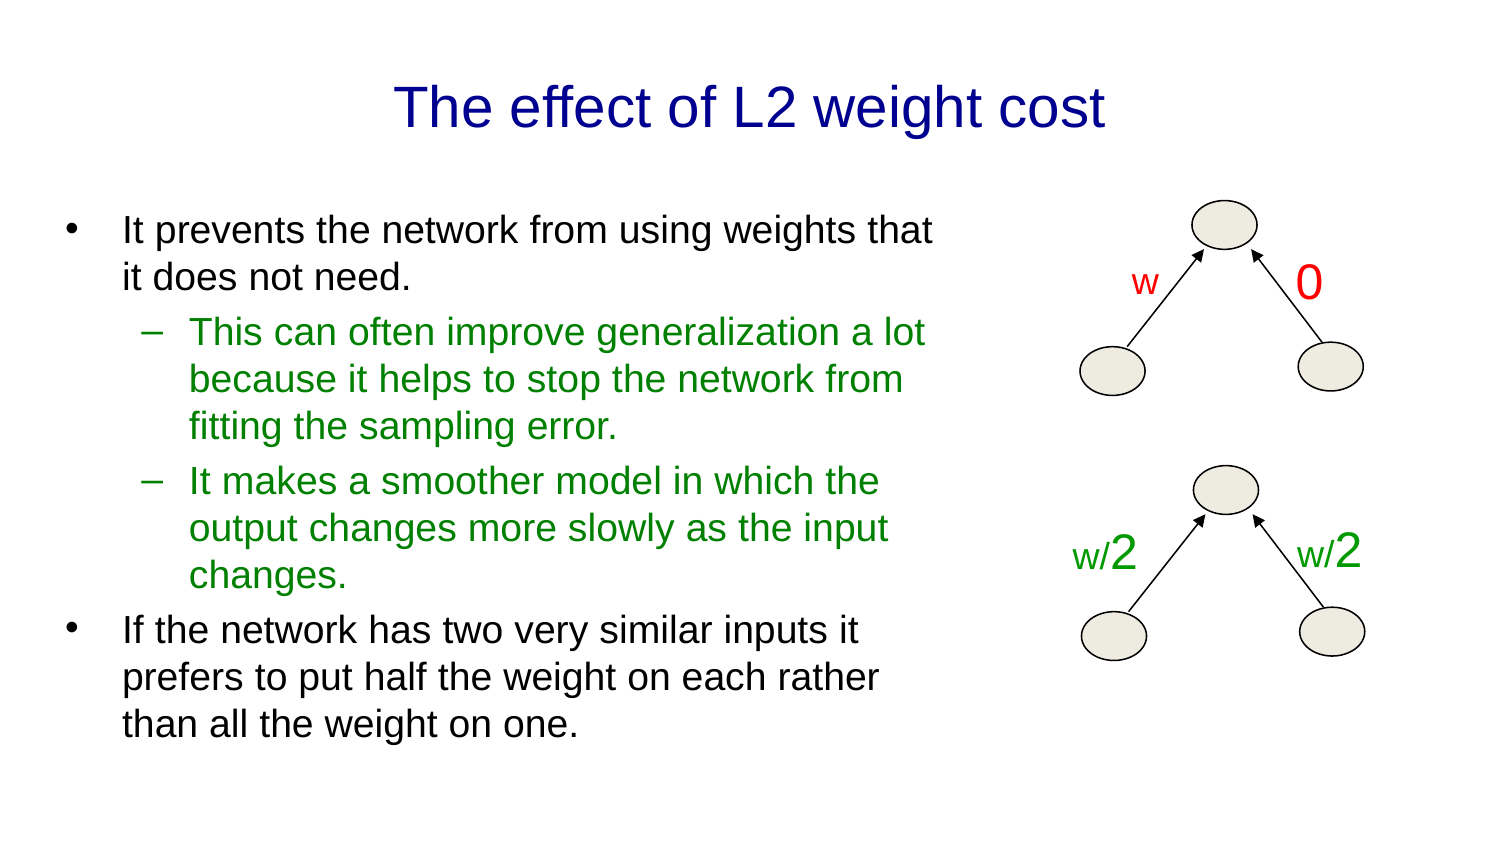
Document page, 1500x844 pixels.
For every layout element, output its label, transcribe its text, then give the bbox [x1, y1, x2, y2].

text_box [1080, 346, 1146, 396]
text_box [1251, 249, 1280, 288]
text_box [1081, 611, 1147, 661]
text_box w [1117, 249, 1174, 310]
text_box [1128, 514, 1206, 612]
text_box w/2 [1282, 509, 1413, 585]
text_box [1298, 342, 1364, 391]
text_box [1299, 607, 1365, 657]
text_box w/2 [1057, 512, 1200, 588]
text_box [1191, 200, 1258, 250]
text_box [1252, 514, 1324, 608]
text_box [1174, 249, 1204, 288]
text_box 0 [1280, 242, 1339, 317]
text_box [1193, 465, 1259, 515]
title The effect of L2 weight cost [75, 33, 1425, 175]
list It prevents the network from using weights that it does not need. This can often improve generalization a lot because it helps to stop the network from fitting the sampling error. It makes a smoother model in which the output changes more slowly as the input changes. If the network has two very similar inputs it prefers to put half the weight on each rather than all the weight on one. [50, 196, 966, 754]
